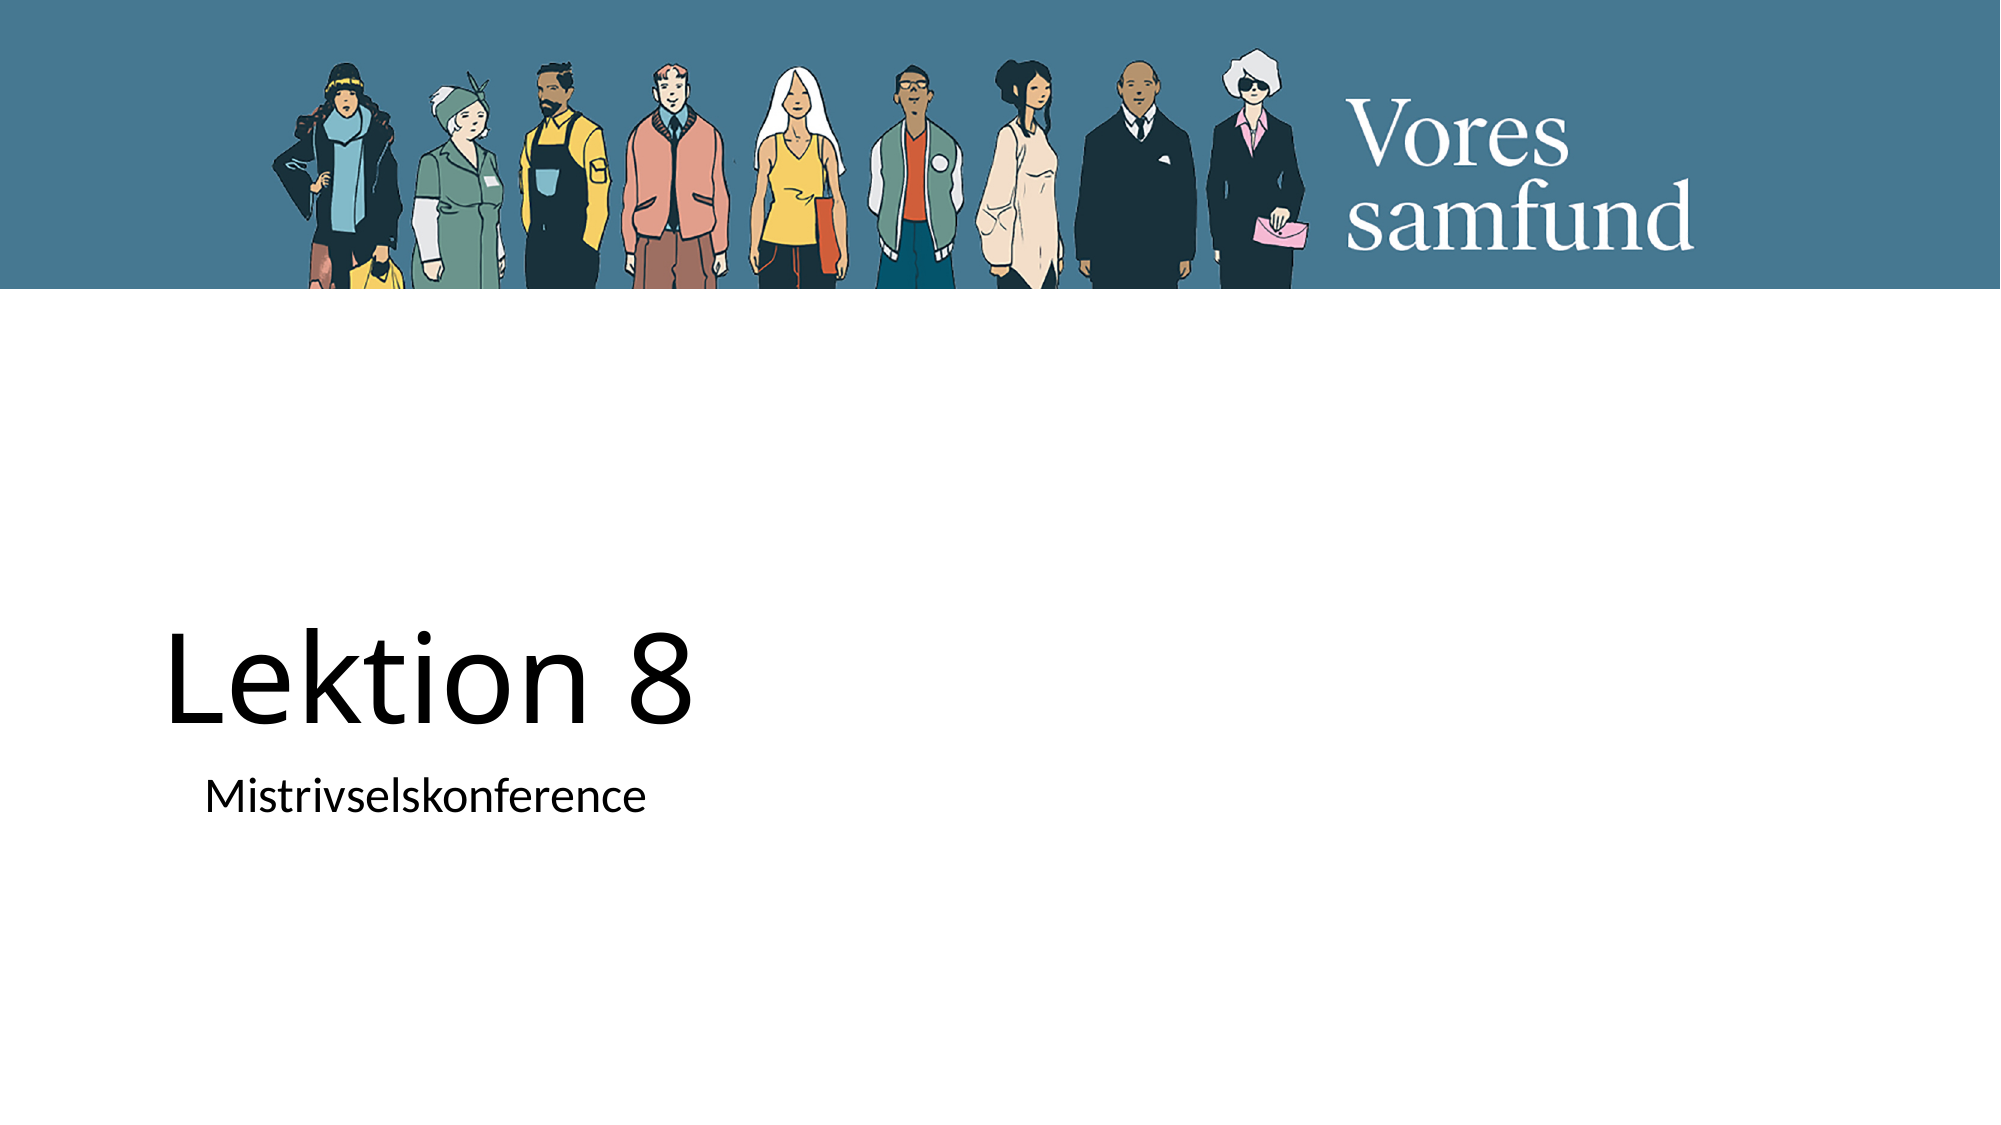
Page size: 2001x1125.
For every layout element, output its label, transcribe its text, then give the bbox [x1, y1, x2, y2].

text_box Mistrivselskonference [189, 754, 1179, 830]
title Lektion 8 [0, 366, 1179, 759]
picture [0, 0, 2000, 289]
